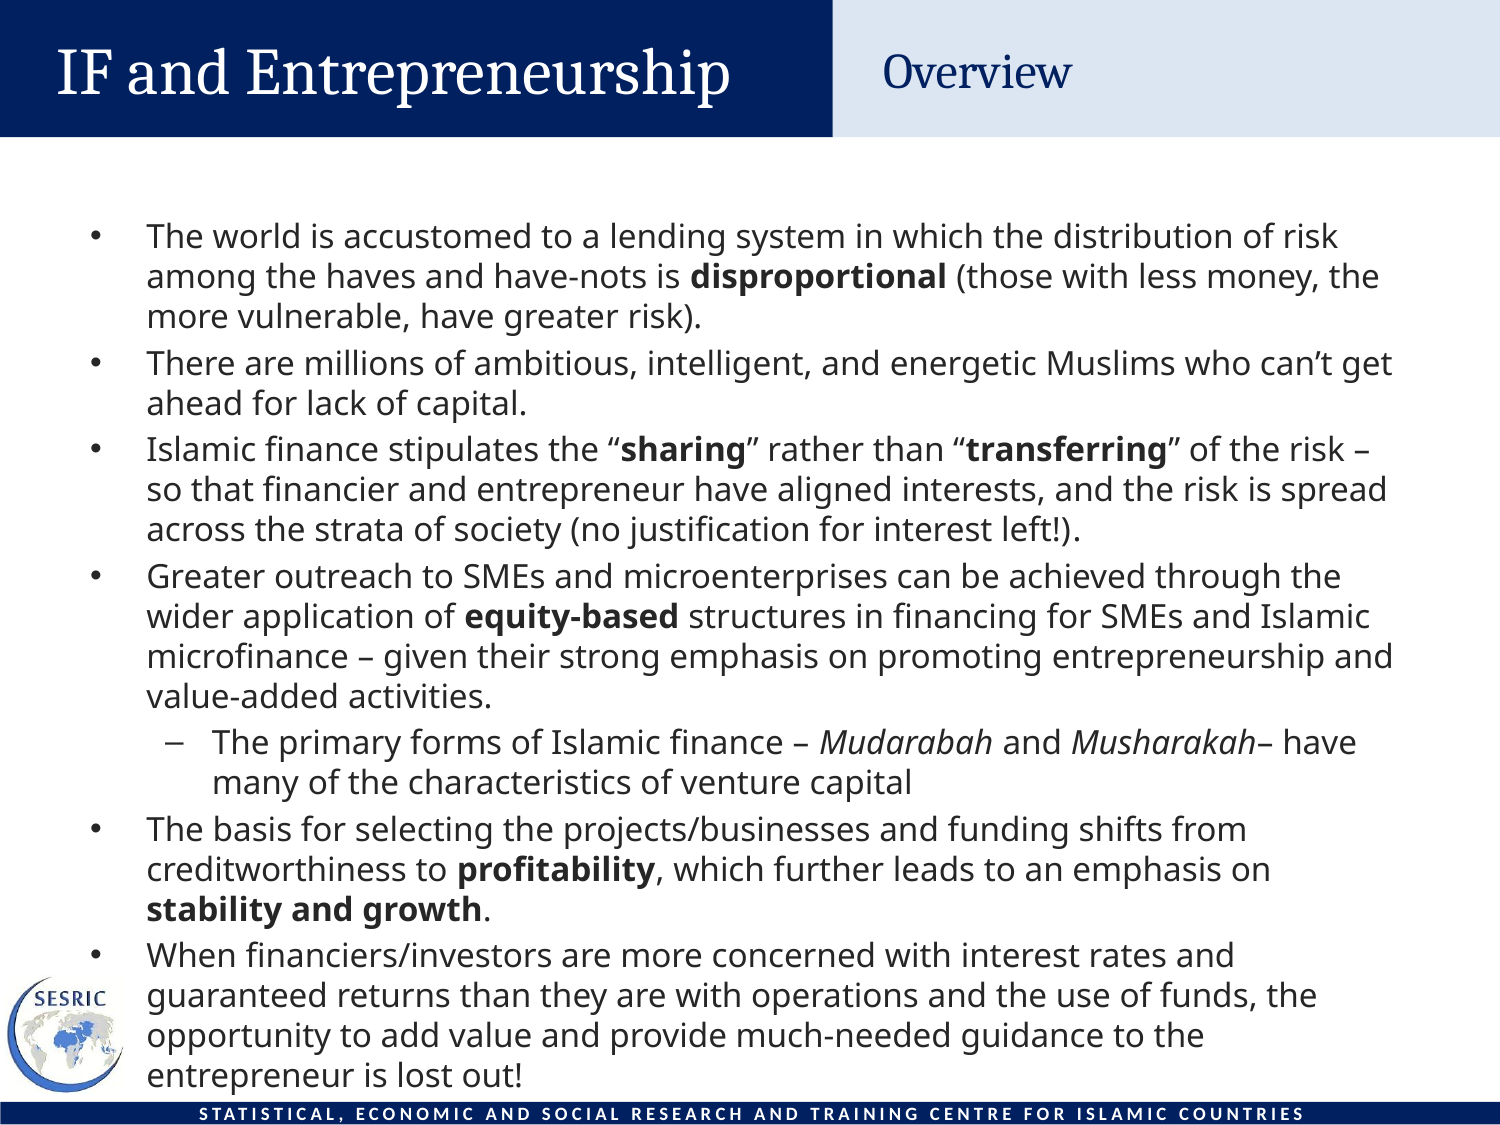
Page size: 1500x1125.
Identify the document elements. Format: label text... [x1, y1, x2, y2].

picture [5, 975, 125, 1095]
text_box Statistical, Economic and Social Research and Training Centre for Islamic Countries [0, 1101, 1500, 1125]
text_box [0, 0, 1500, 138]
list The world is accustomed to a lending system in which the distribution of risk among the haves and have-nots is disproportional (those with less money, the more vulnerable, have greater risk). There are millions of ambitious, intelligent, and energetic Muslims who can’t get ahead for lack of capital. Islamic finance stipulates the “sharing” rather than “transferring” of the risk – so that financier and entrepreneur have aligned interests, and the risk is spread across the strata of society (no justification for interest left!). Greater outreach to SMEs and microenterprises can be achieved through the wider application of equity-based structures in financing for SMEs and Islamic microfinance – given their strong emphasis on promoting entrepreneurship and value-added activities. The primary forms of Islamic finance – Mudarabah and Musharakah– have many of the characteristics of venture capital The basis for selecting the projects/businesses and funding shifts from creditworthiness to profitability, which further leads to an emphasis on stability and growth. When financiers/investors are more concerned with interest rates and guaranteed returns than they are with operations and the use of funds, the opportunity to add value and provide much-needed guidance to the entrepreneur is lost out! [75, 208, 1425, 1035]
